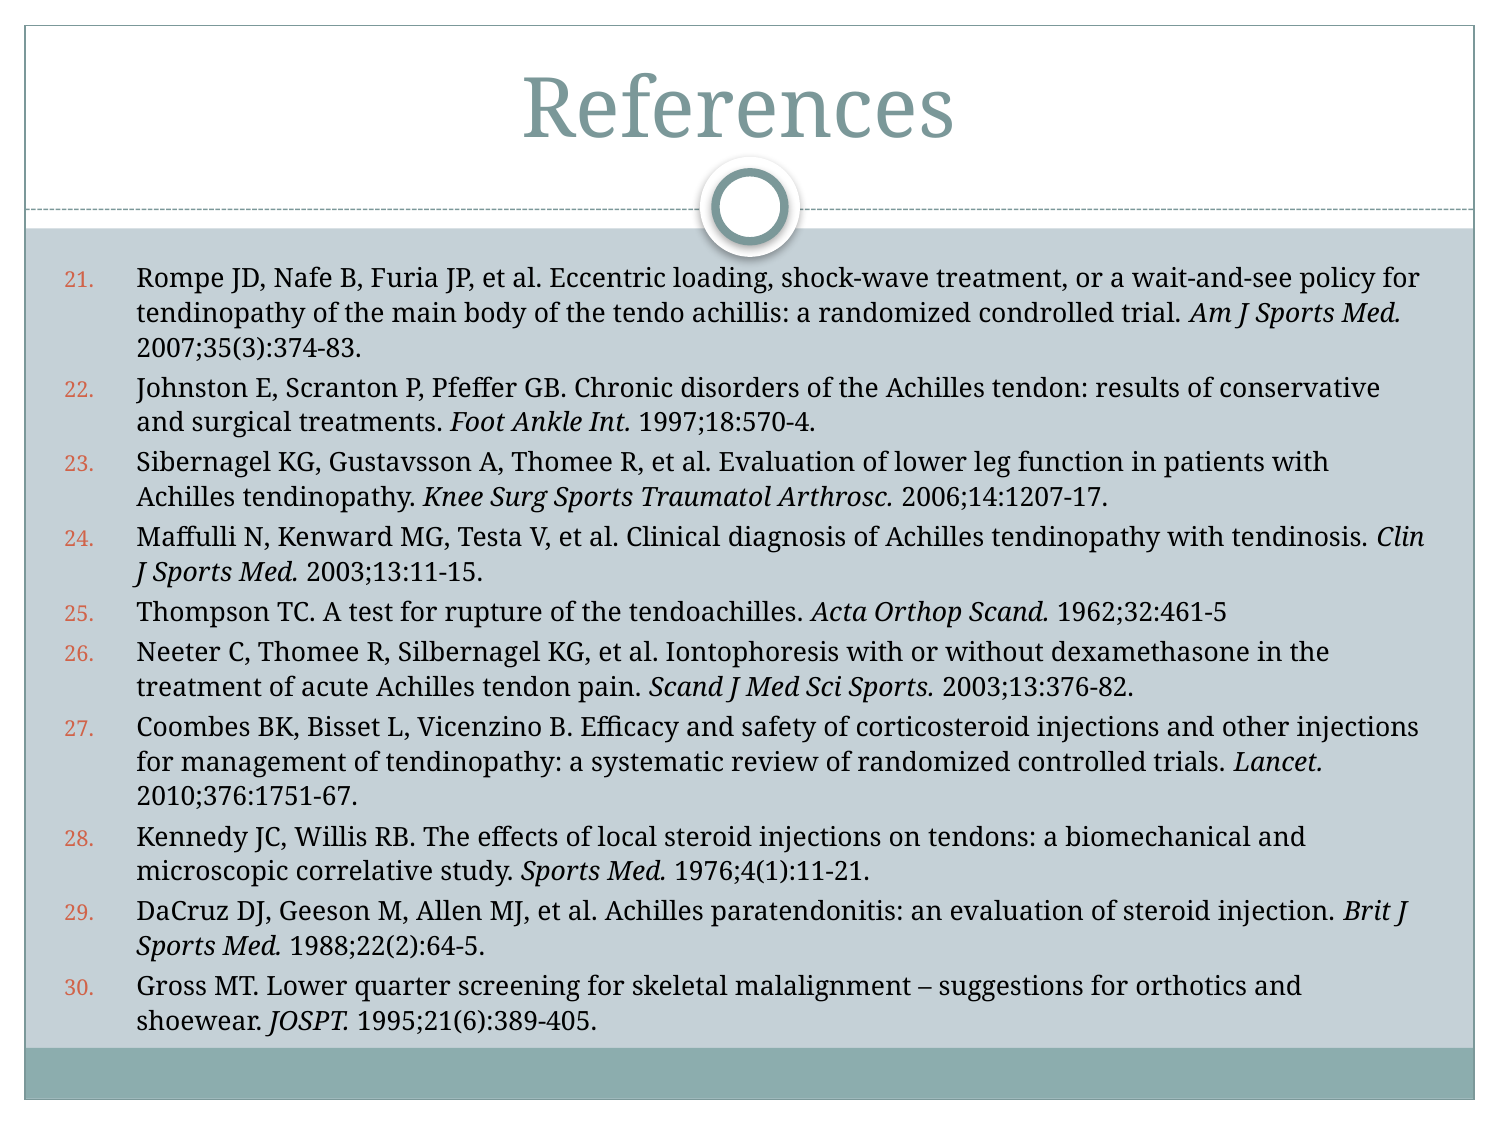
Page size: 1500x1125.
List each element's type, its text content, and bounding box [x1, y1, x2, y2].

title References [49, 37, 1450, 162]
list Rompe JD, Nafe B, Furia JP, et al. Eccentric loading, shock-wave treatment, or a wait-and-see policy for tendinopathy of the main body of the tendo achillis: a randomized condrolled trial. Am J Sports Med. 2007;35(3):374-83. Johnston E, Scranton P, Pfeffer GB. Chronic disorders of the Achilles tendon: results of conservative and surgical treatments. Foot Ankle Int. 1997;18:570-4. Sibernagel KG, Gustavsson A, Thomee R, et al. Evaluation of lower leg function in patients with Achilles tendinopathy. Knee Surg Sports Traumatol Arthrosc. 2006;14:1207-17. Maffulli N, Kenward MG, Testa V, et al. Clinical diagnosis of Achilles tendinopathy with tendinosis. Clin J Sports Med. 2003;13:11-15. Thompson TC. A test for rupture of the tendoachilles. Acta Orthop Scand. 1962;32:461-5 Neeter C, Thomee R, Silbernagel KG, et al. Iontophoresis with or without dexamethasone in the treatment of acute Achilles tendon pain. Scand J Med Sci Sports. 2003;13:376-82. Coombes BK, Bisset L, Vicenzino B. Efficacy and safety of corticosteroid injections and other injections for management of tendinopathy: a systematic review of randomized controlled trials. Lancet. 2010;376:1751-67. Kennedy JC, Willis RB. The effects of local steroid injections on tendons: a biomechanical and microscopic correlative study. Sports Med. 1976;4(1):11-21. DaCruz DJ, Geeson M, Allen MJ, et al. Achilles paratendonitis: an evaluation of steroid injection. Brit J Sports Med. 1988;22(2):64-5. Gross MT. Lower quarter screening for skeletal malalignment – suggestions for orthotics and shoewear. JOSPT. 1995;21(6):389-405. [49, 250, 1445, 1054]
